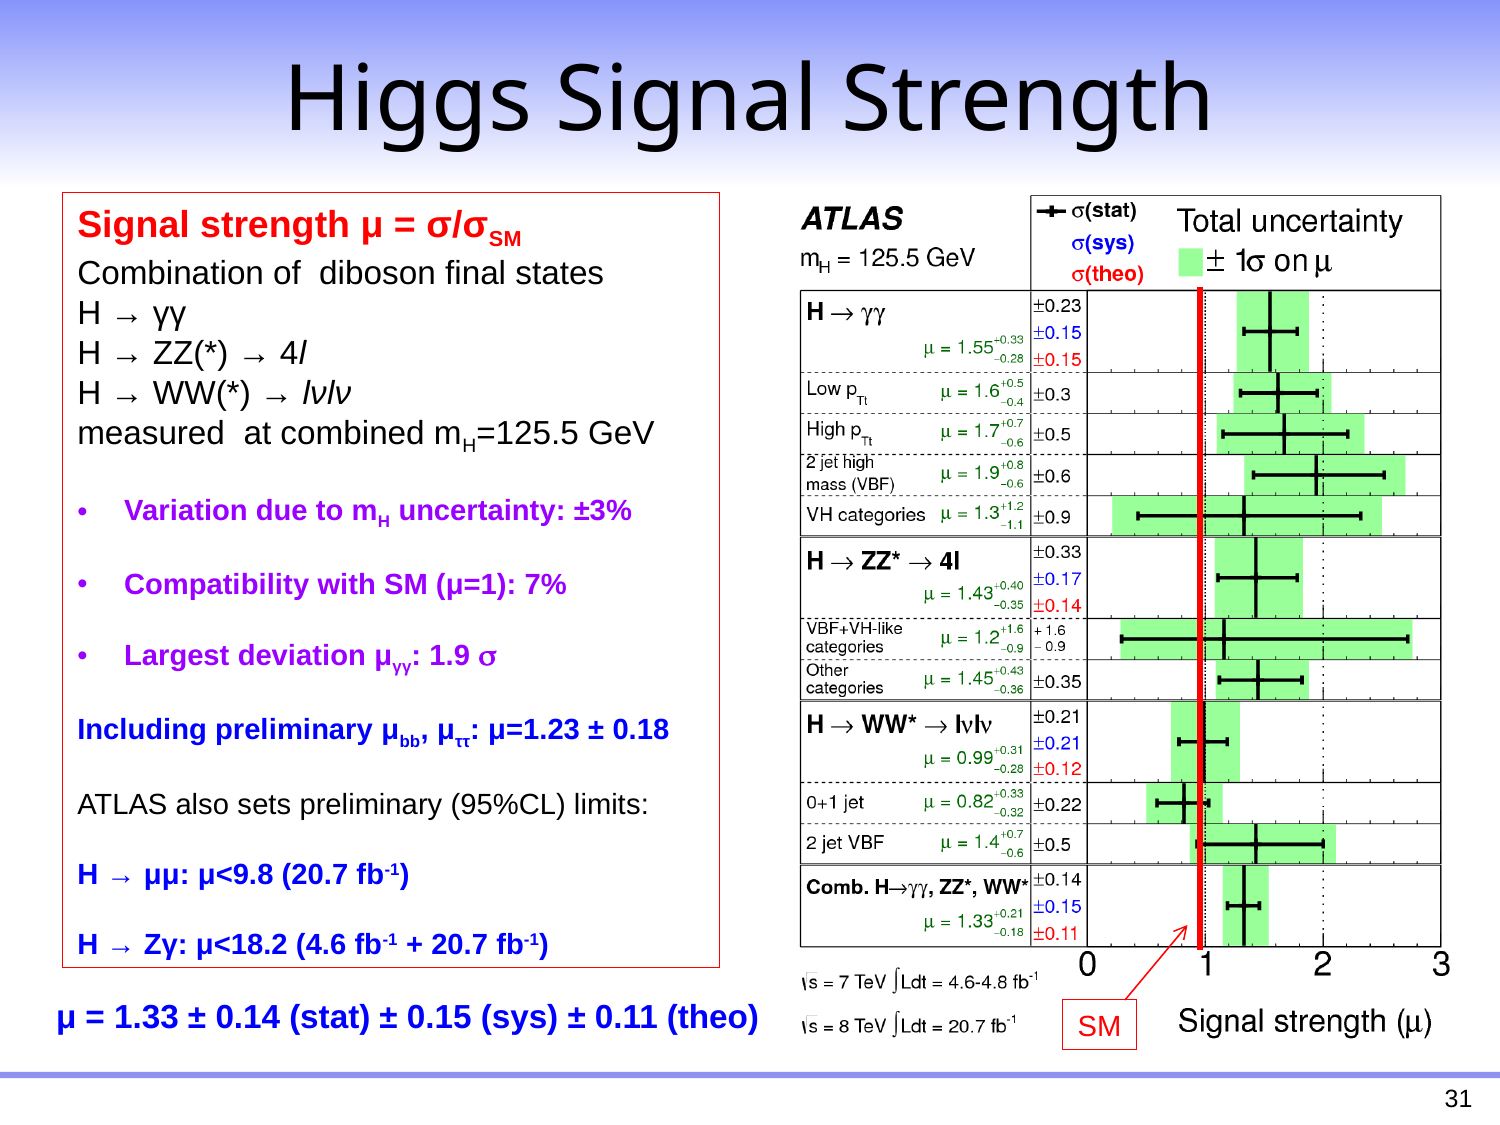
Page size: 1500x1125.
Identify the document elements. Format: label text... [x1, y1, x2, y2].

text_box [1124, 924, 1188, 1001]
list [787, 187, 1454, 1051]
title Higgs Signal Strength [0, 0, 1500, 188]
slide_number 31 [1137, 1074, 1488, 1113]
text_box μ = 1.33 ± 0.14 (stat) ± 0.15 (sys) ± 0.11 (theo) [41, 987, 775, 1043]
text_box Signal strength μ = σ/σSM Combination of diboson final states H → γγ H → ZZ(*) → 4l H → WW(*) → lνlν measured at combined mH=125.5 GeV Variation due to mH uncertainty: ±3% Compatibility with SM (μ=1): 7% Largest deviation μγγ: 1.9 s Including preliminary μbb, μττ: μ=1.23 ± 0.18 ATLAS also sets preliminary (95%CL) limits: H → μμ: μ<9.8 (20.7 fb-1) H → Zγ: μ<18.2 (4.6 fb-1 + 20.7 fb-1) [62, 192, 720, 968]
